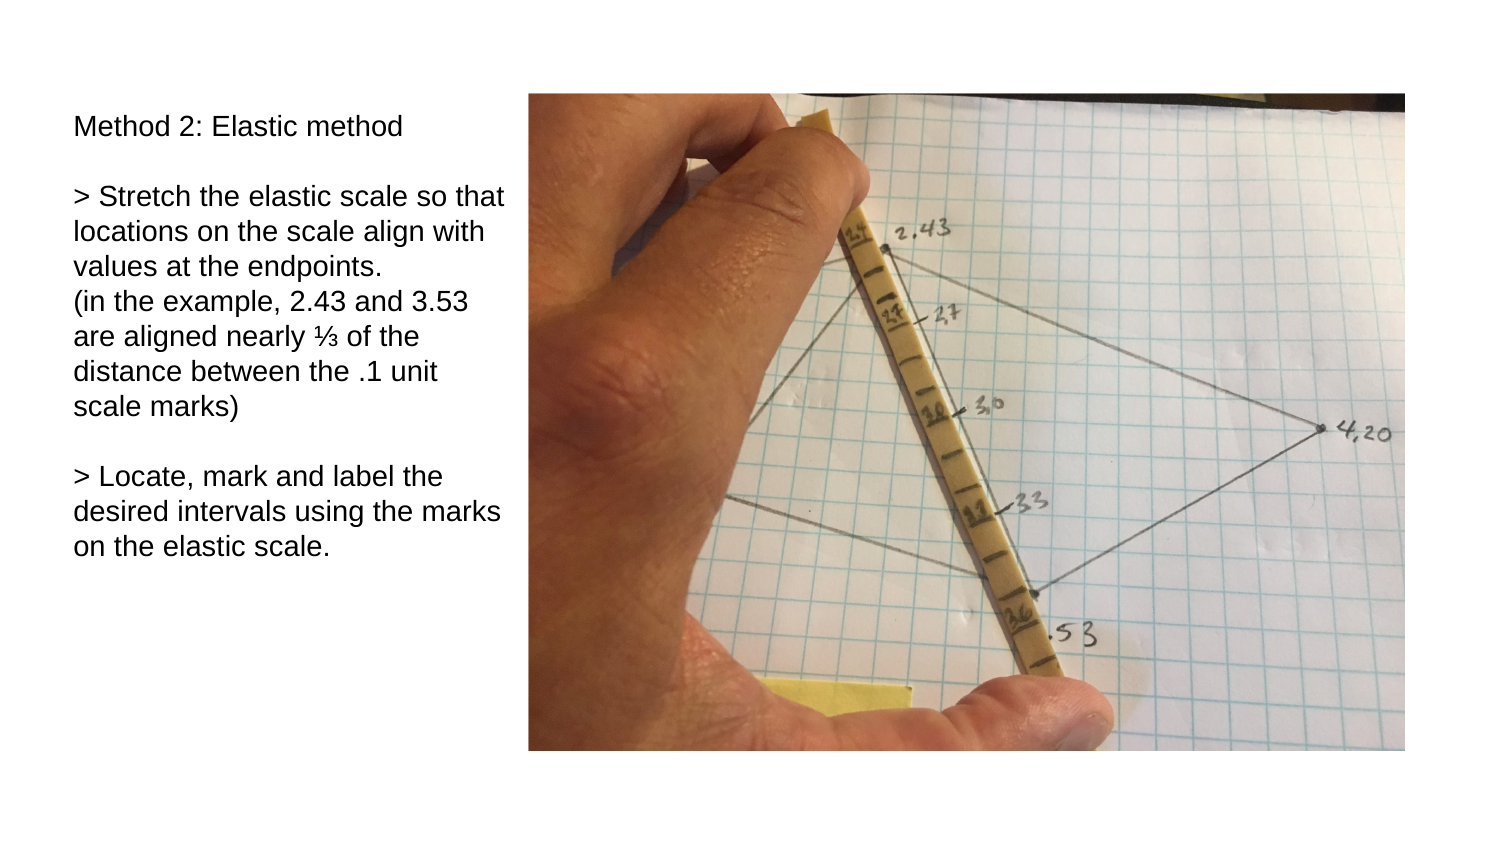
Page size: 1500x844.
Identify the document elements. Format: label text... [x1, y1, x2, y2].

picture [530, 0, 1404, 844]
text_box Method 2: Elastic method > Stretch the elastic scale so that locations on the scale align with values at the endpoints. (in the example, 2.43 and 3.53 are aligned nearly ⅓ of the distance between the .1 unit scale marks) > Locate, mark and label the desired intervals using the marks on the elastic scale. [58, 92, 529, 751]
